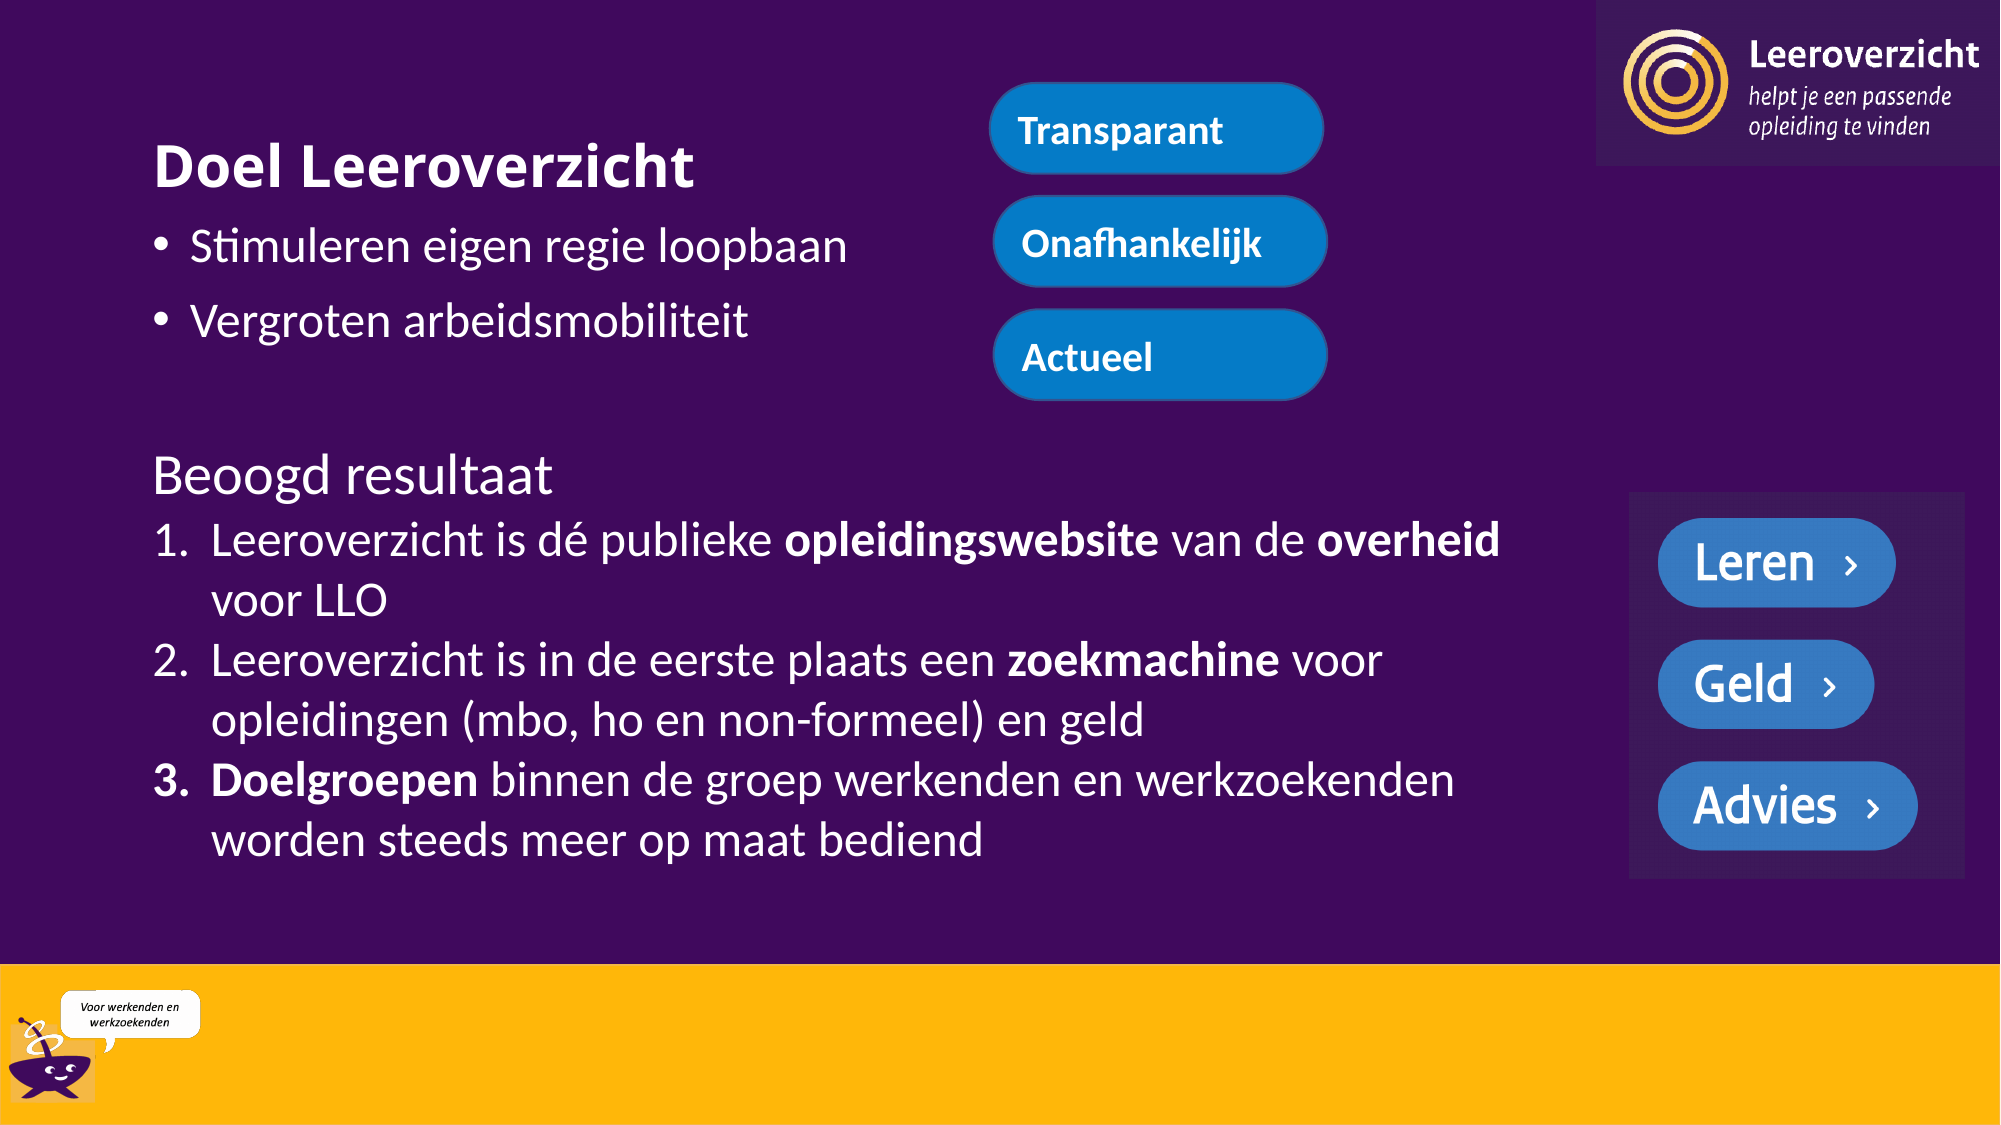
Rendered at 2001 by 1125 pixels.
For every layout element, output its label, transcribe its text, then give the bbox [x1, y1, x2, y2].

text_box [989, 82, 1328, 400]
text_box Beoogd resultaat Leeroverzicht is dé publieke opleidingswebsite van de overheid voor LLO Leeroverzicht is in de eerste plaats een zoekmachine voor opleidingen (mbo, ho en non-formeel) en geld Doelgroepen binnen de groep werkenden en werkzoekenden worden steeds meer op maat bediend [137, 428, 1565, 874]
title Doel Leeroverzicht [137, 59, 1863, 211]
picture [1596, 0, 2000, 166]
picture [2, 978, 213, 1107]
picture [1629, 492, 1965, 879]
list Stimuleren eigen regie loopbaan Vergroten arbeidsmobiliteit [137, 211, 1863, 1014]
